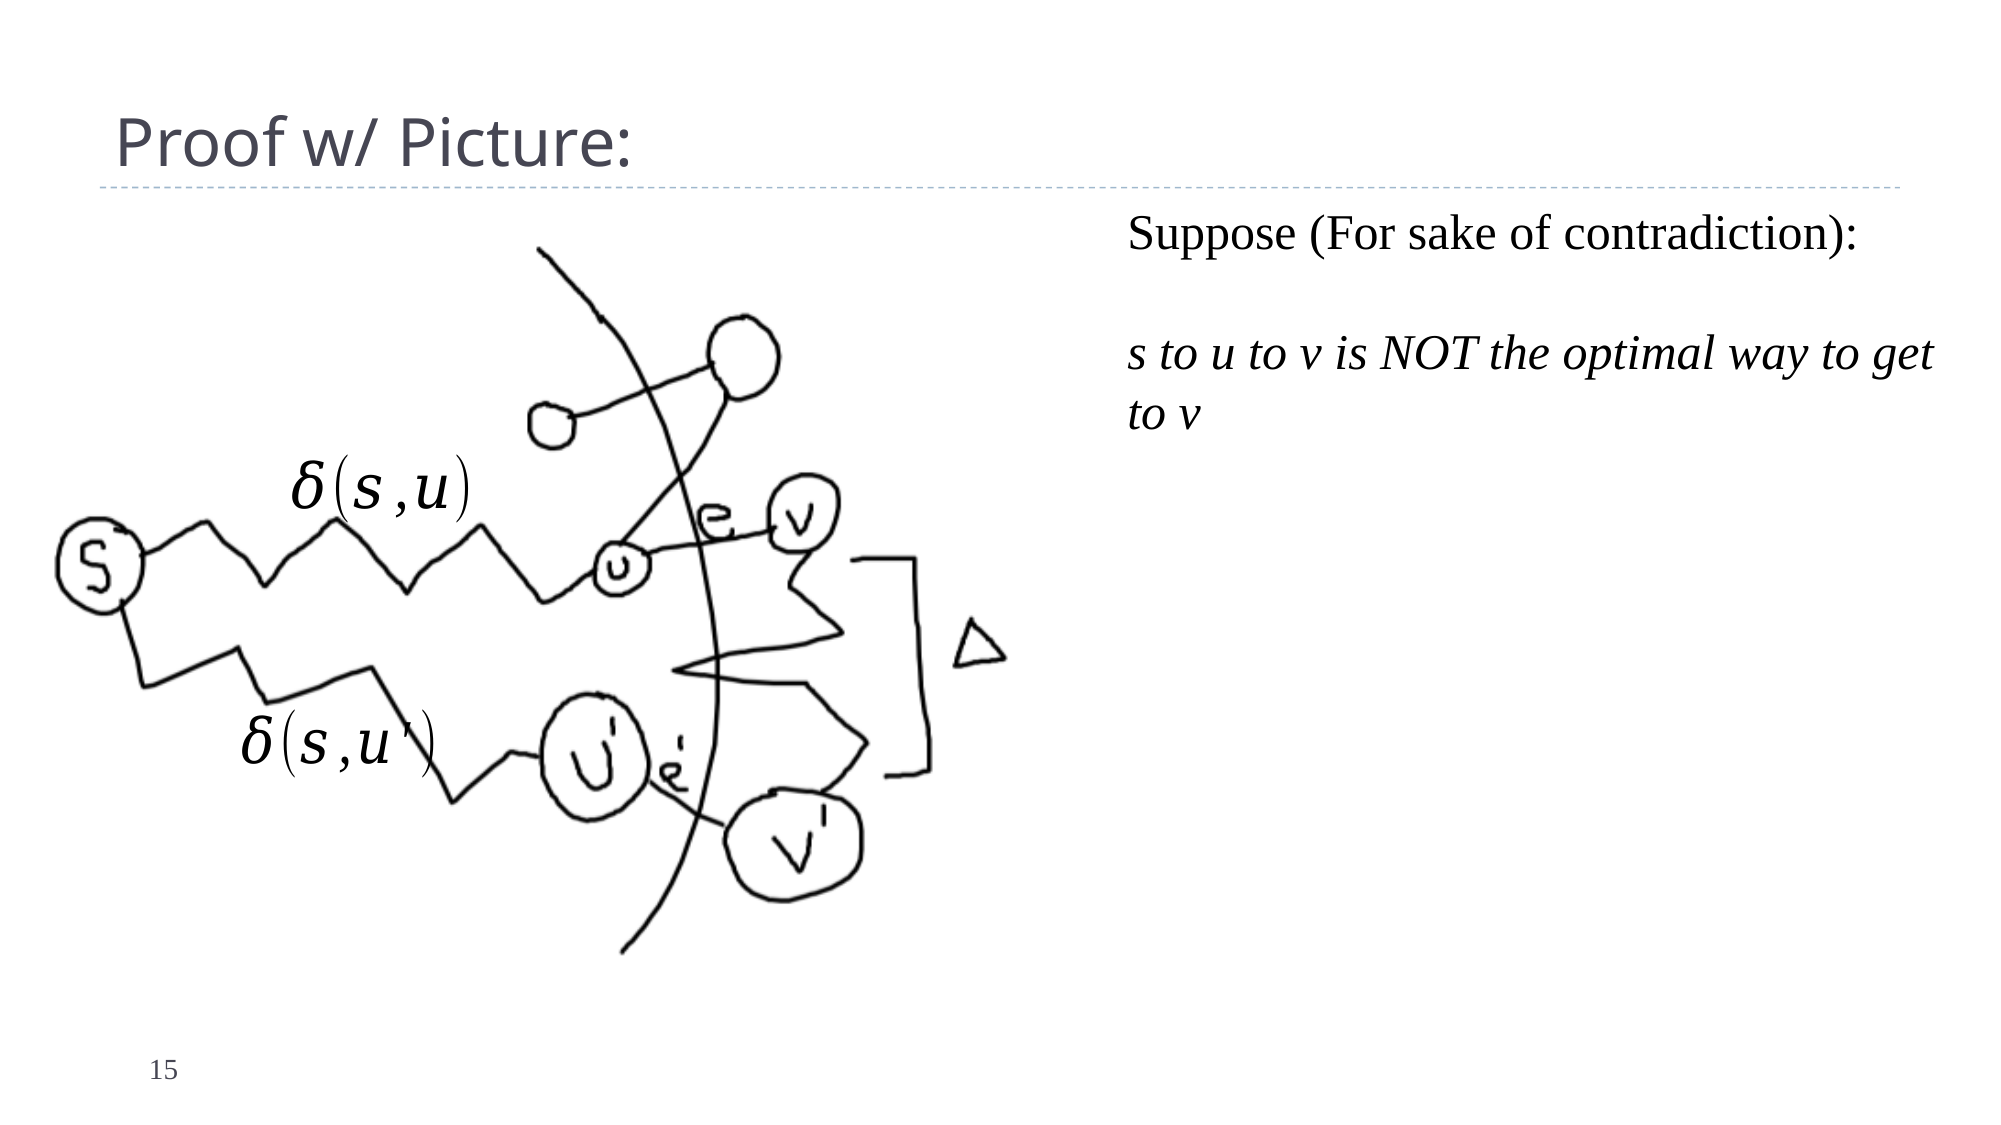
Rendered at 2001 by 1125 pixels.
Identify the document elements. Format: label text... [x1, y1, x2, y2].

text_box Suppose (For sake of contradiction): s to u to v is NOT the optimal way to get to v [1112, 192, 1988, 448]
title Proof w/ Picture: [99, 24, 1900, 188]
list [0, 194, 1096, 1005]
slide_number 15 [133, 1042, 568, 1103]
